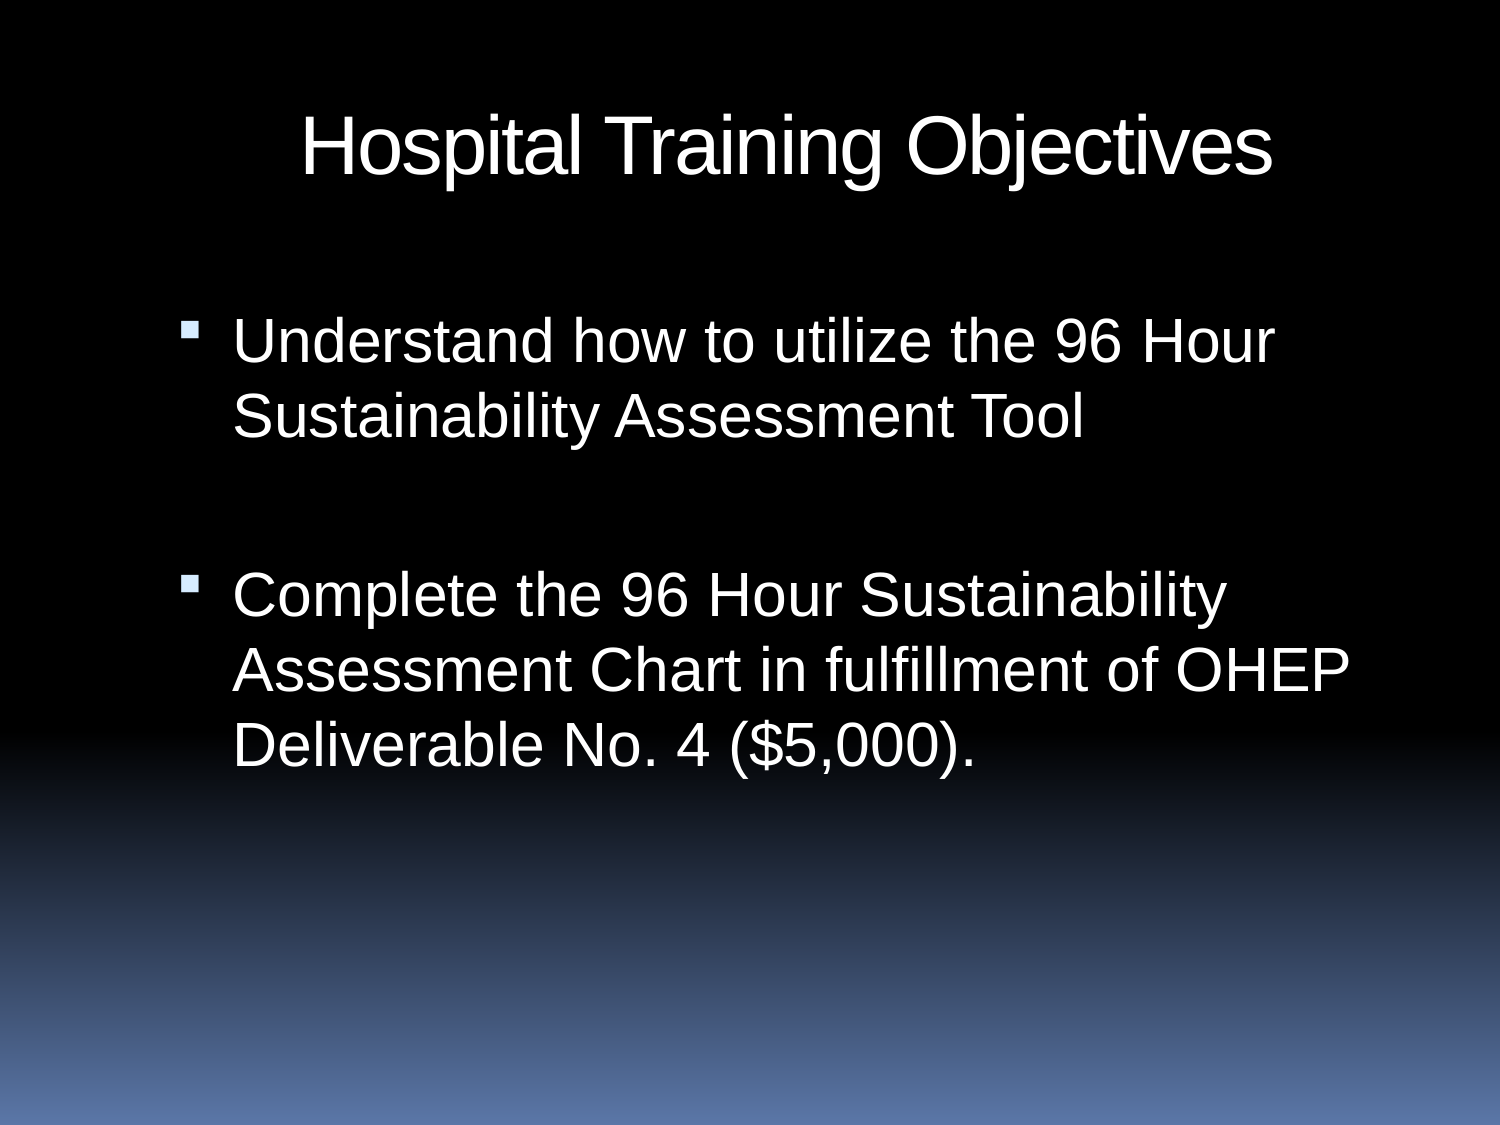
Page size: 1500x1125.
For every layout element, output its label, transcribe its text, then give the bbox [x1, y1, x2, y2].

title Hospital Training Objectives [150, 84, 1425, 235]
list Understand how to utilize the 96 Hour Sustainability Assessment Tool Complete the 96 Hour Sustainability Assessment Chart in fulfillment of OHEP Deliverable No. 4 ($5,000). [149, 292, 1426, 1043]
